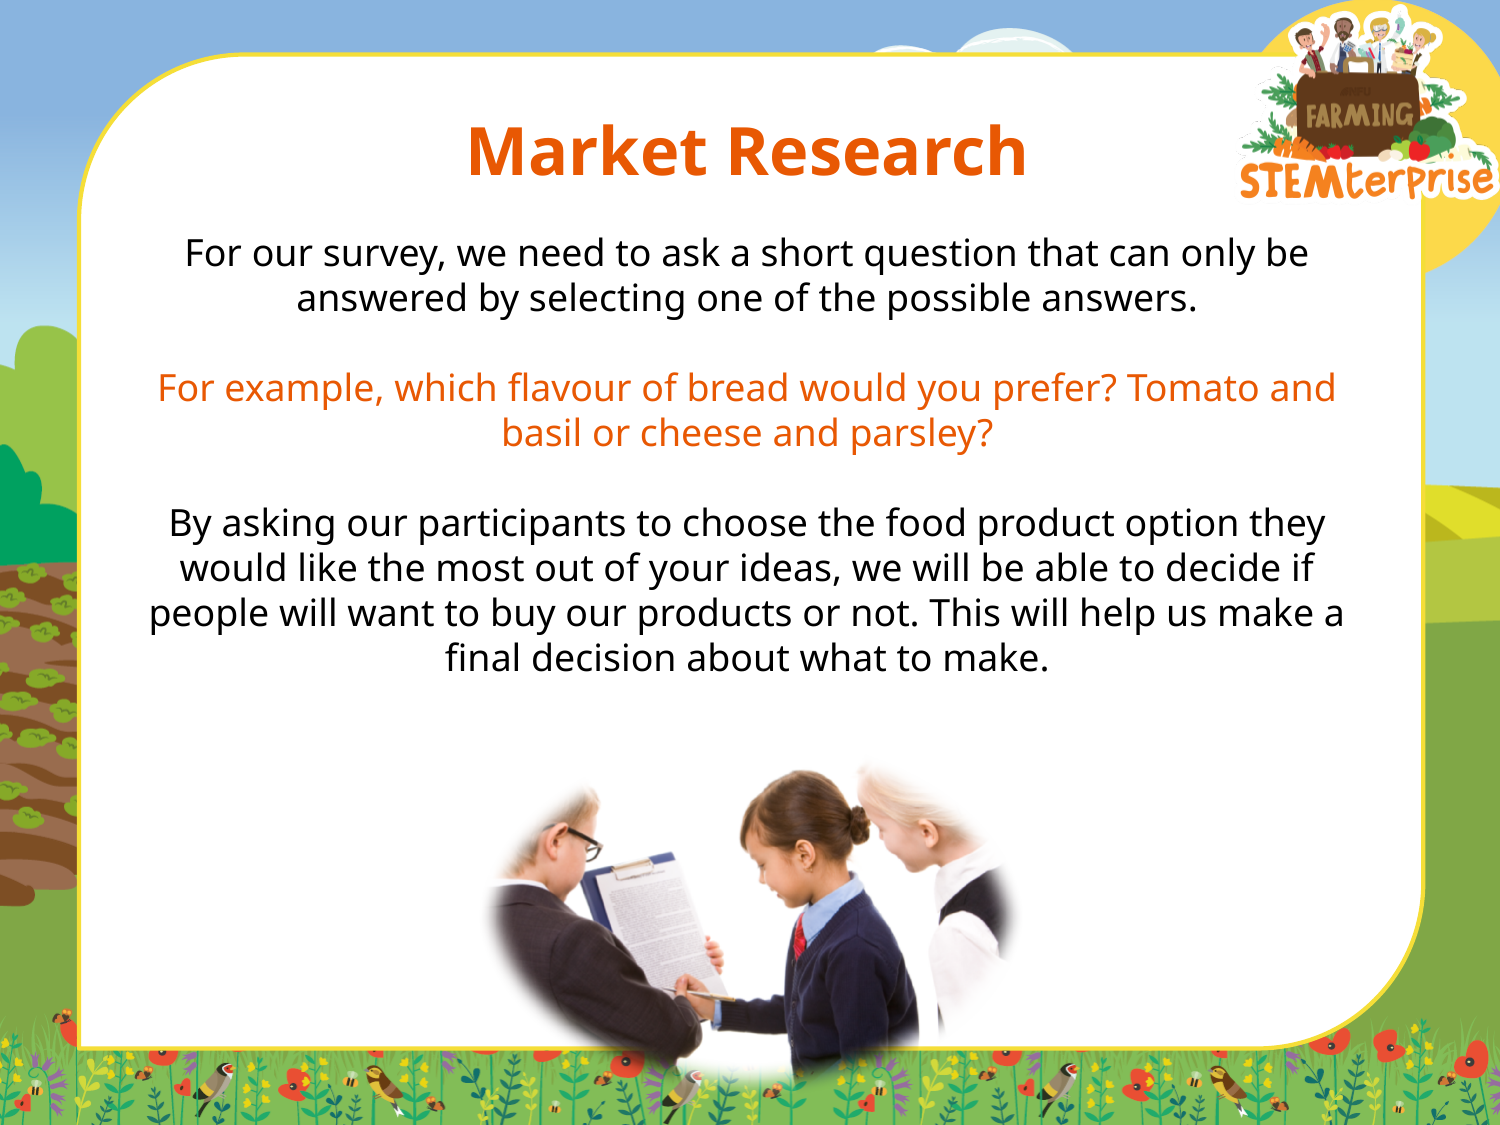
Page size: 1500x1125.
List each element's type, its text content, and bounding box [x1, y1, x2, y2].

text_box Market Research For our survey, we need to ask a short question that can only be answered by selecting one of the possible answers. For example, which flavour of bread would you prefer? Tomato and basil or cheese and parsley? By asking our participants to choose the food product option they would like the most out of your ideas, we will be able to decide if people will want to buy our products or not. This will help us make a final decision about what to make. [109, 101, 1386, 687]
text_box [126, 52, 1228, 101]
picture [0, 0, 1500, 1125]
text_box [76, 121, 1426, 1051]
